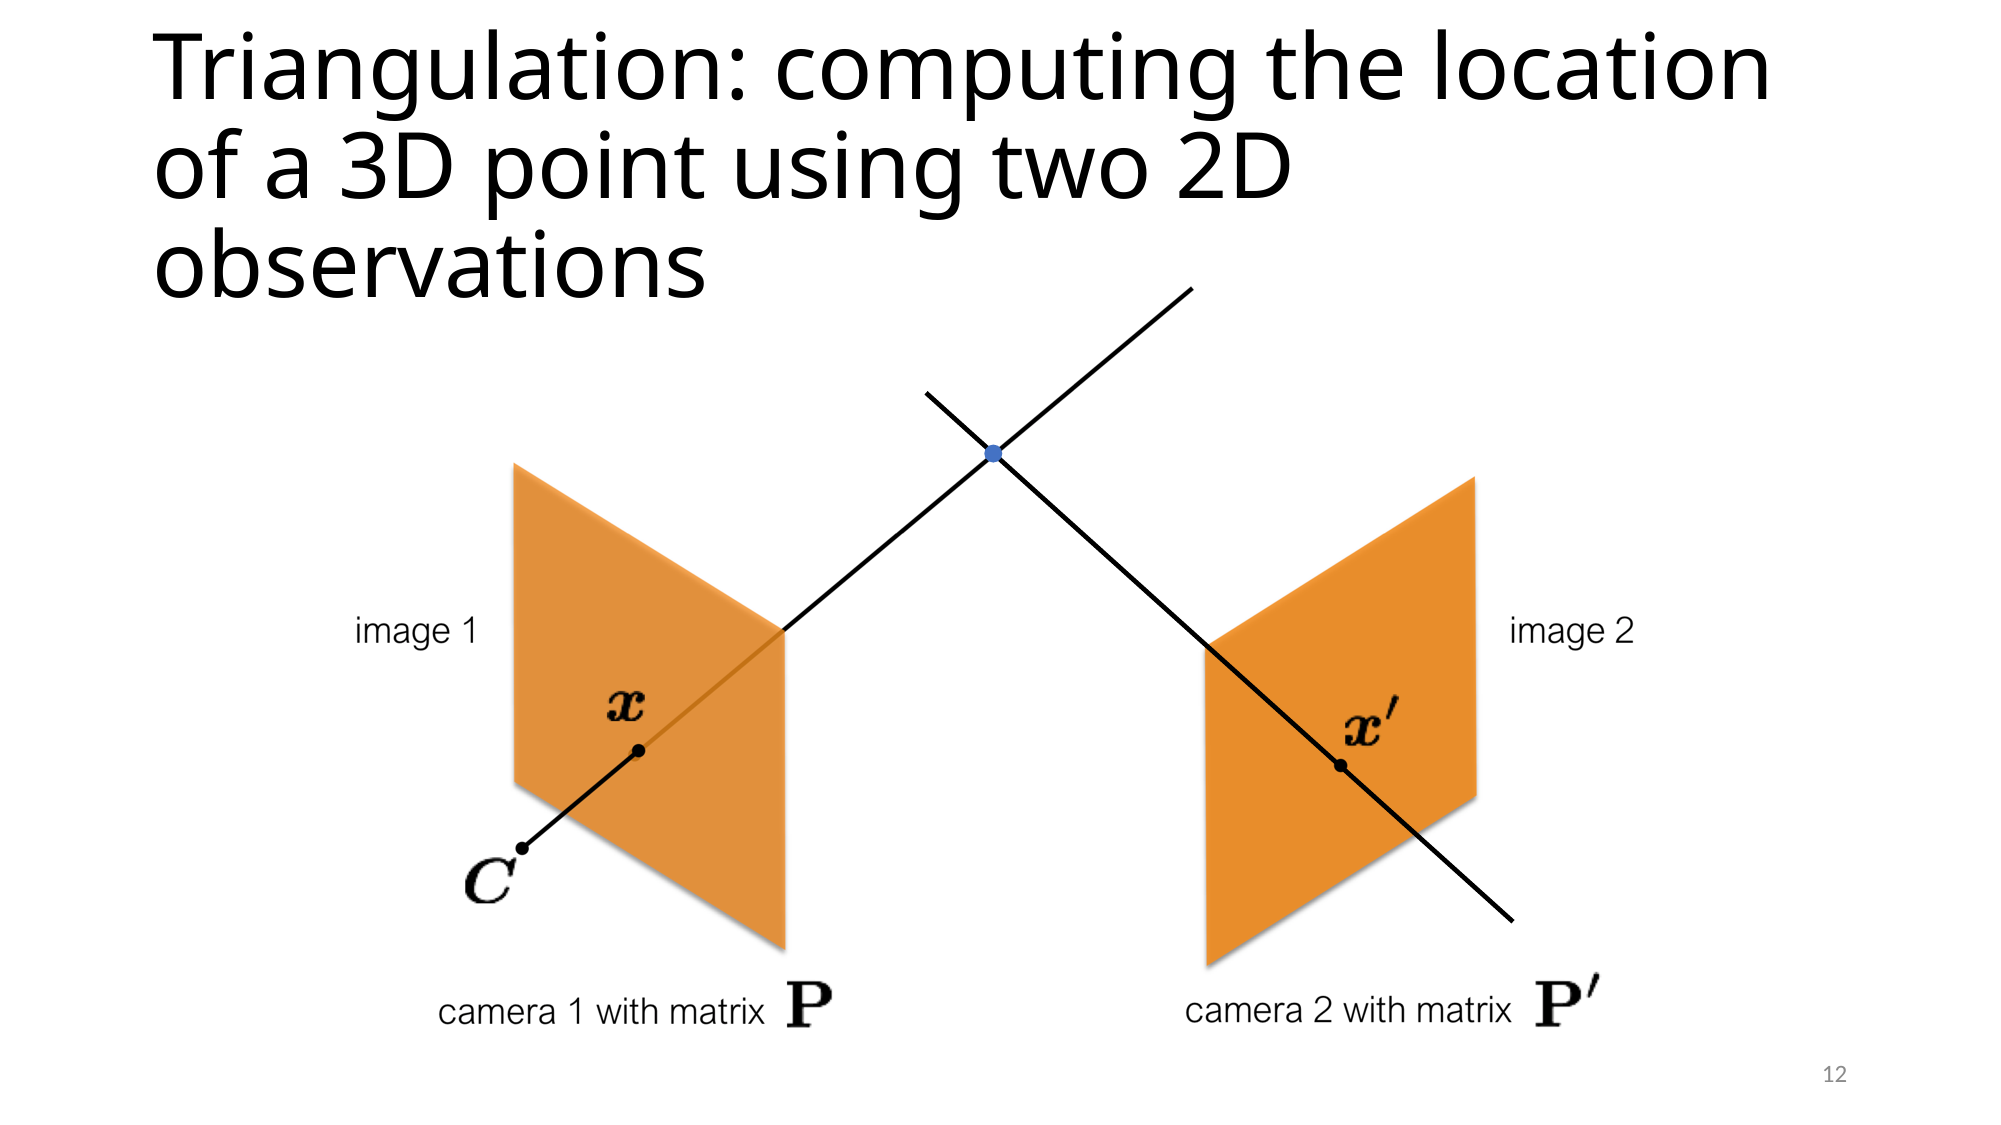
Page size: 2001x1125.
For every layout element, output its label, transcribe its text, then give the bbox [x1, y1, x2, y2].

picture [313, 243, 1687, 1070]
slide_number 12 [1412, 1042, 1863, 1103]
title Triangulation: computing the location of a 3D point using two 2D observations [137, 59, 1863, 278]
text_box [926, 392, 1514, 922]
